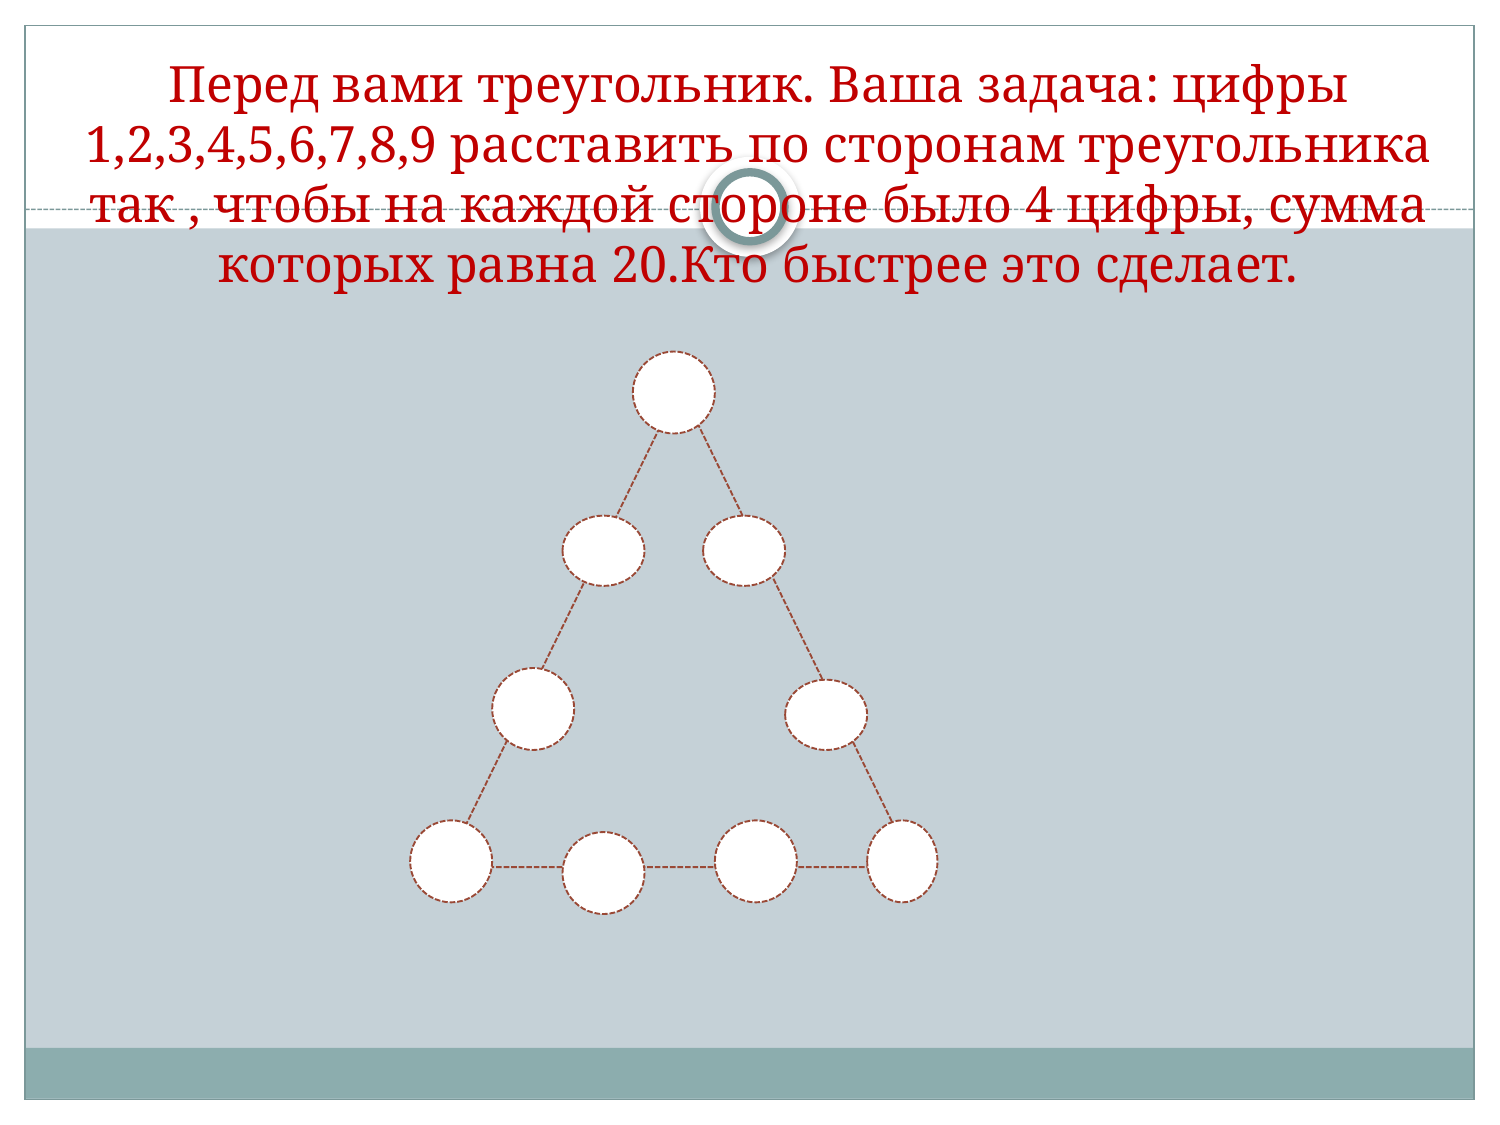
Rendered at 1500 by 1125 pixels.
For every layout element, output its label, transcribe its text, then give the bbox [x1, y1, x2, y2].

title Перед вами треугольник. Ваша задача: цифры 1,2,3,4,5,6,7,8,9 расставить по сторонам треугольника так , чтобы на каждой стороне было 4 цифры, сумма которых равна 20.Кто быстрее это сделает. [58, 175, 1459, 301]
text_box [409, 819, 494, 904]
text_box [491, 667, 576, 751]
text_box [561, 831, 646, 915]
text_box [866, 819, 939, 904]
text_box [702, 514, 787, 587]
text_box [466, 426, 893, 869]
text_box [784, 678, 869, 751]
text_box [561, 514, 646, 587]
text_box [713, 819, 798, 904]
text_box [631, 350, 716, 435]
